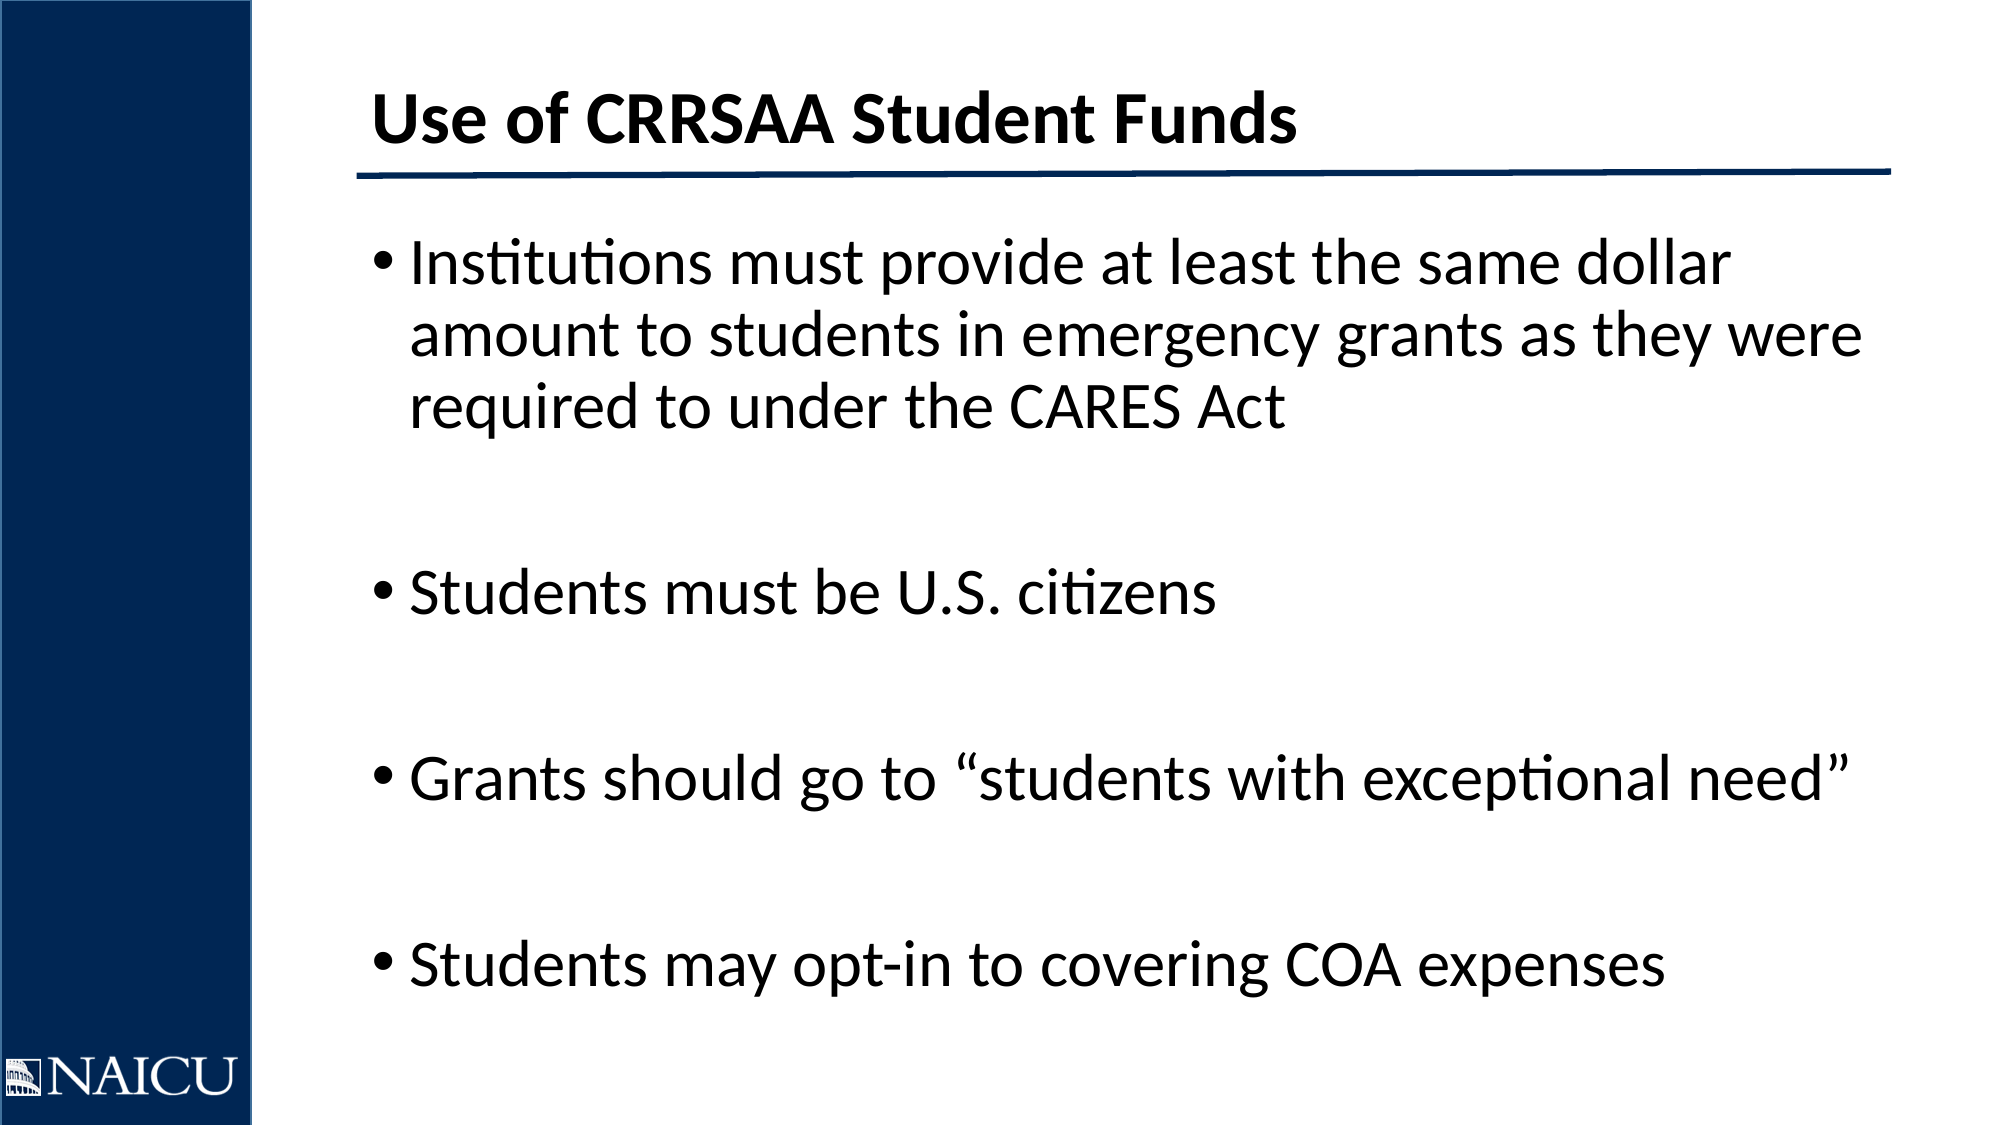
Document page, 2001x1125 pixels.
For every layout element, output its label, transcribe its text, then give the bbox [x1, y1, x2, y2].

title Use of CRRSAA Student Funds [356, 59, 1863, 171]
list Institutions must provide at least the same dollar amount to students in emergency grants as they were required to under the CARES Act Students must be U.S. citizens Grants should go to “students with exceptional need” Students may opt-in to covering COA expenses [356, 219, 1958, 1125]
picture [0, 0, 252, 1125]
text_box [356, 171, 1892, 176]
text_box [4, 178, 652, 356]
